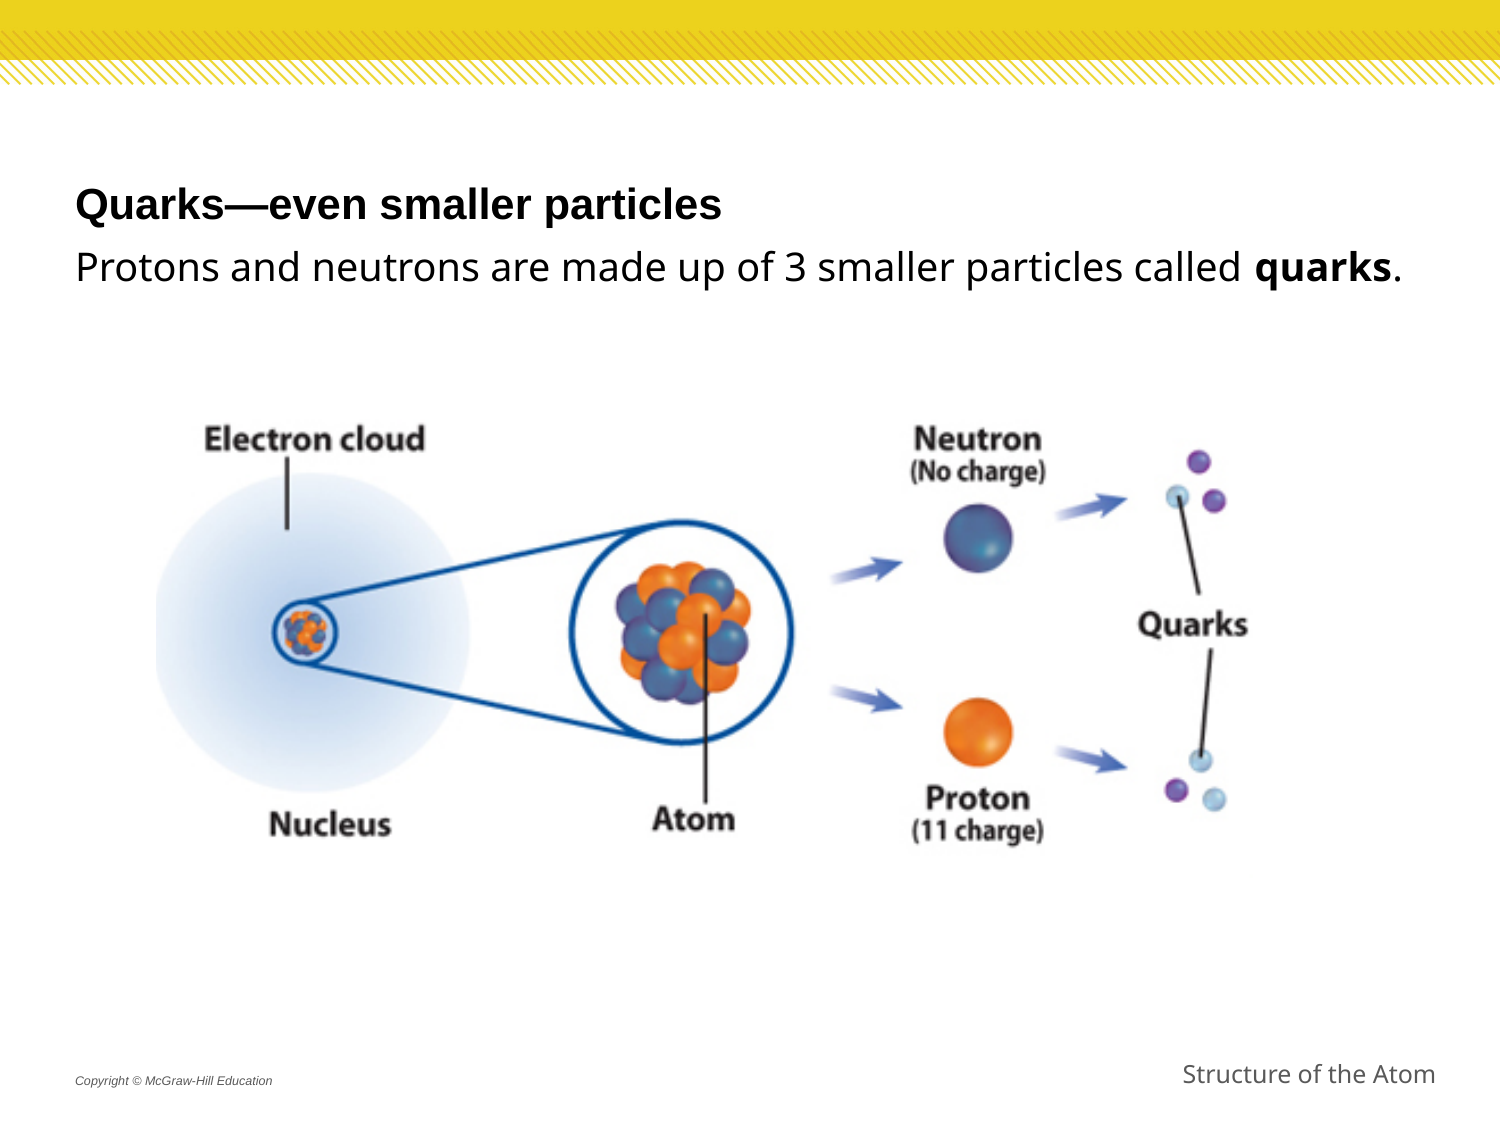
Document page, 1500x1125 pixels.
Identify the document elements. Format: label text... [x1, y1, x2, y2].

picture [156, 403, 1254, 878]
text_box Structure of the Atom [284, 1043, 1437, 1089]
list Quarks—even smaller particles Protons and neutrons are made up of 3 smaller particles called quarks. [75, 176, 1425, 339]
text_box Copyright © McGraw-Hill Education [74, 1043, 284, 1089]
picture [0, 0, 1500, 86]
